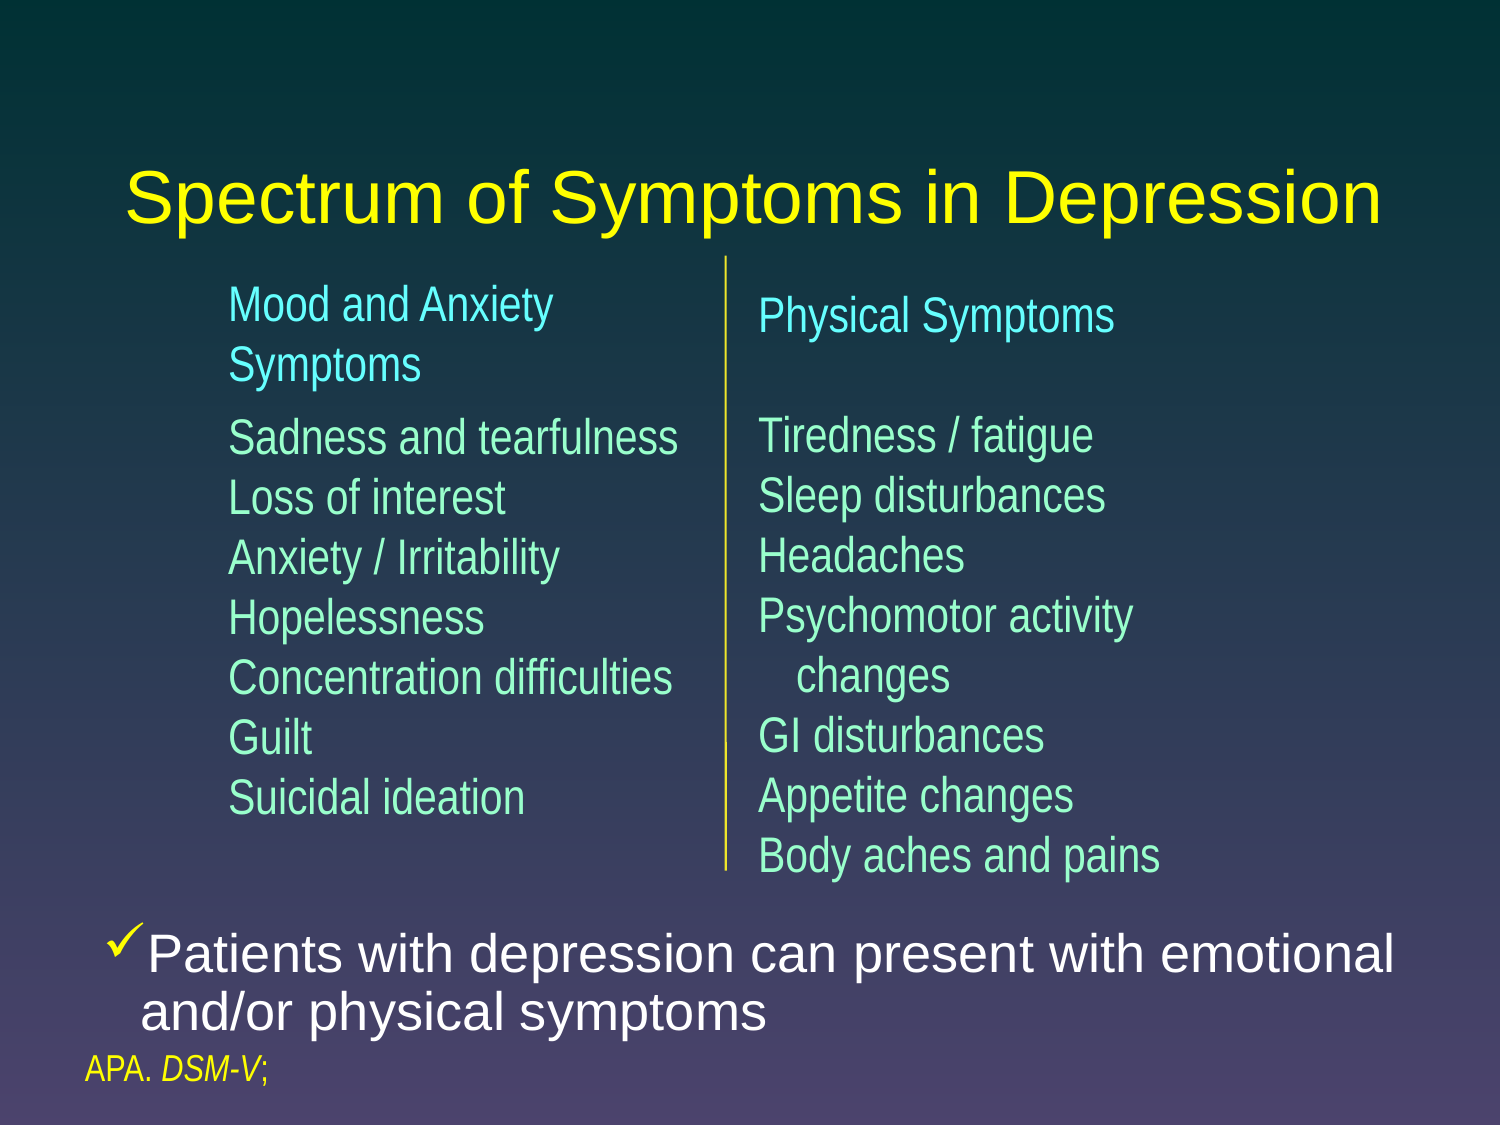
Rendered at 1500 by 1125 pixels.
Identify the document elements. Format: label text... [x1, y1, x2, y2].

text_box Physical Symptoms Tiredness / fatigue Sleep disturbances Headaches Psychomotor activity changes GI disturbances Appetite changes Body aches and pains [743, 275, 1302, 874]
text_box Mood and Anxiety Symptoms Sadness and tearfulness Loss of interest Anxiety / Irritability Hopelessness Concentration difficulties Guilt Suicidal ideation [213, 264, 699, 917]
list Patients with depression can present with emotional and/or physical symptoms [87, 917, 1448, 1056]
text_box APA. DSM-V; [70, 1045, 1451, 1096]
title Spectrum of Symptoms in Depression [0, 84, 1500, 303]
